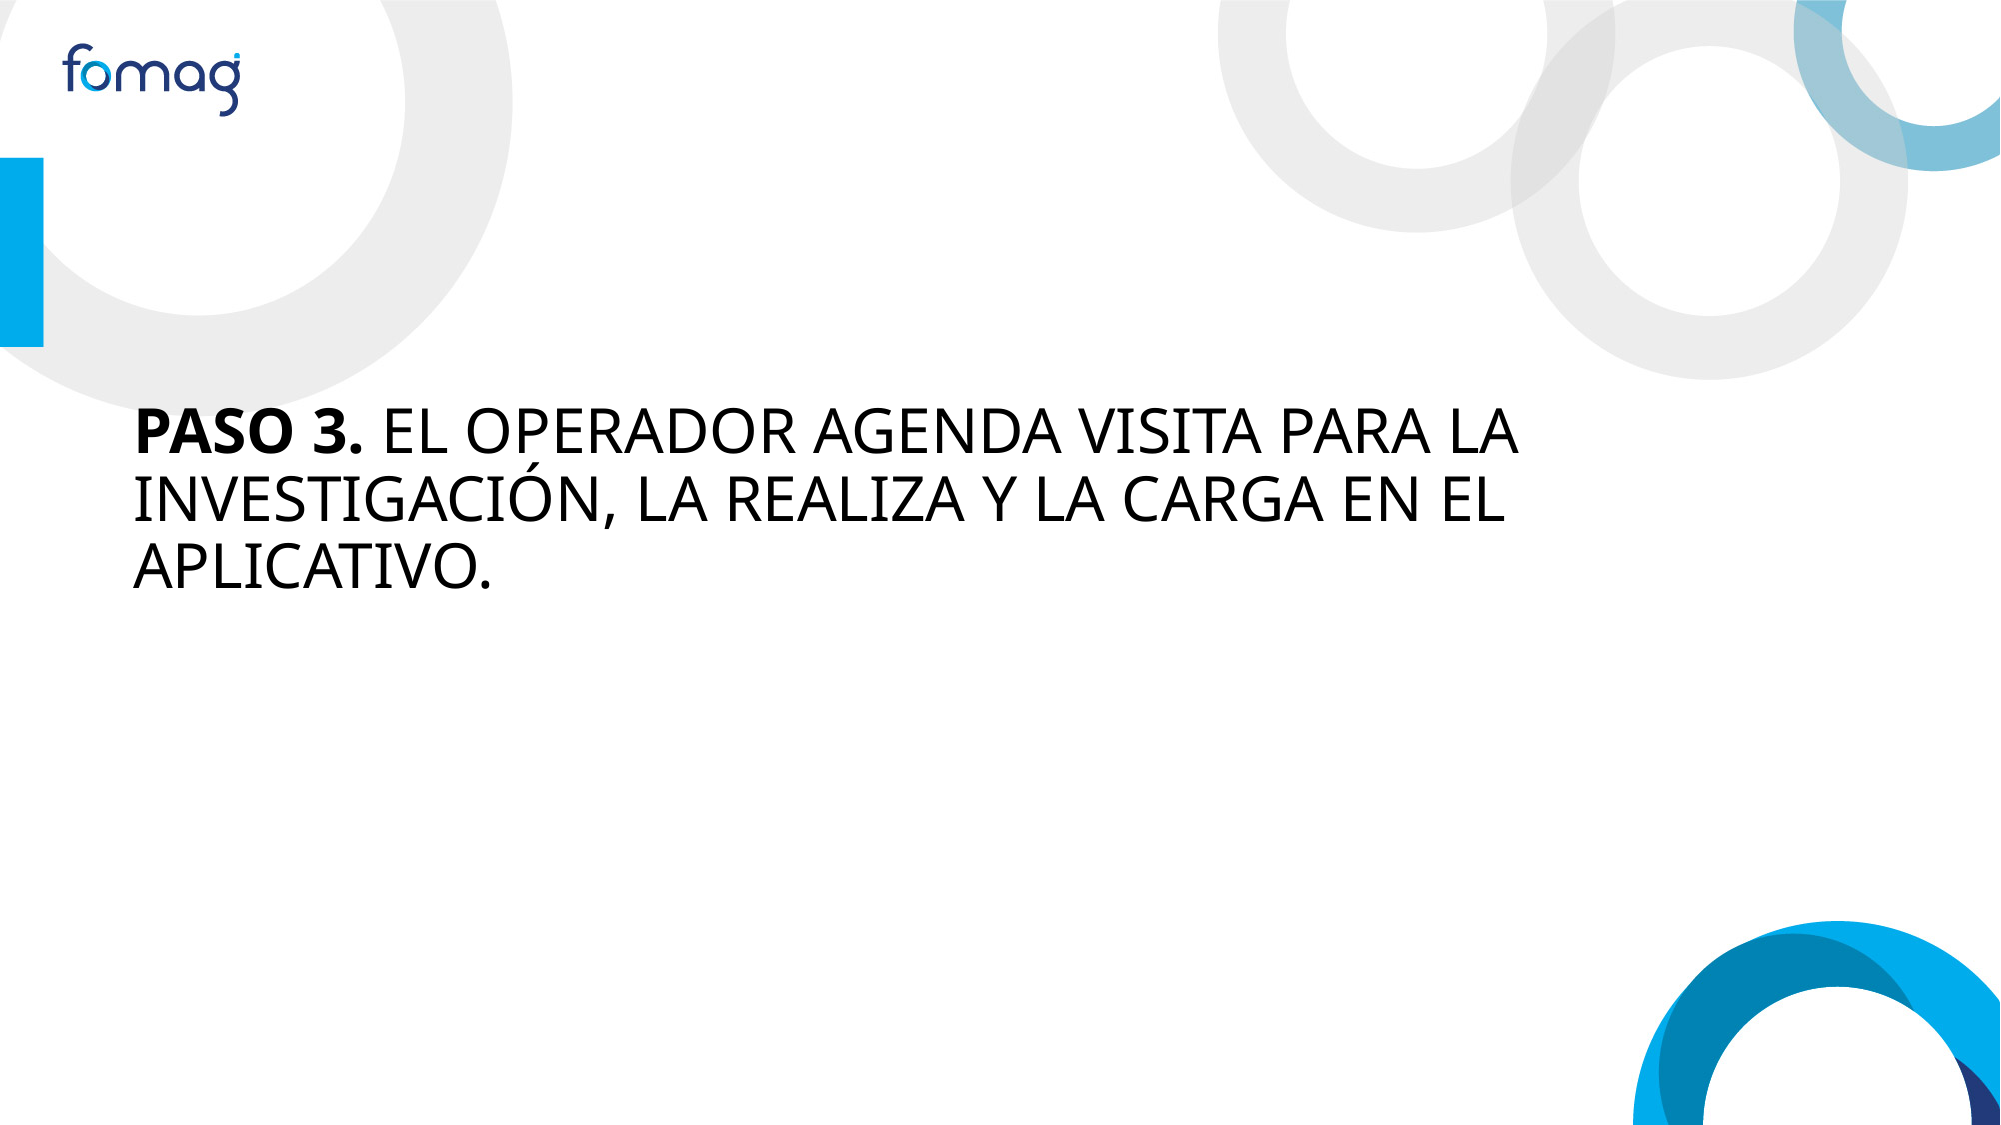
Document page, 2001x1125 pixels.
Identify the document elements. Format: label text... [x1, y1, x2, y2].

picture [1704, 987, 2000, 1125]
picture [0, 0, 2000, 1125]
title PASO 3. EL OPERADOR AGENDA VISITA PARA LA INVESTIGACIÓN, LA REALIZA Y LA CARGA EN EL APLICATIVO. [118, 392, 1844, 610]
